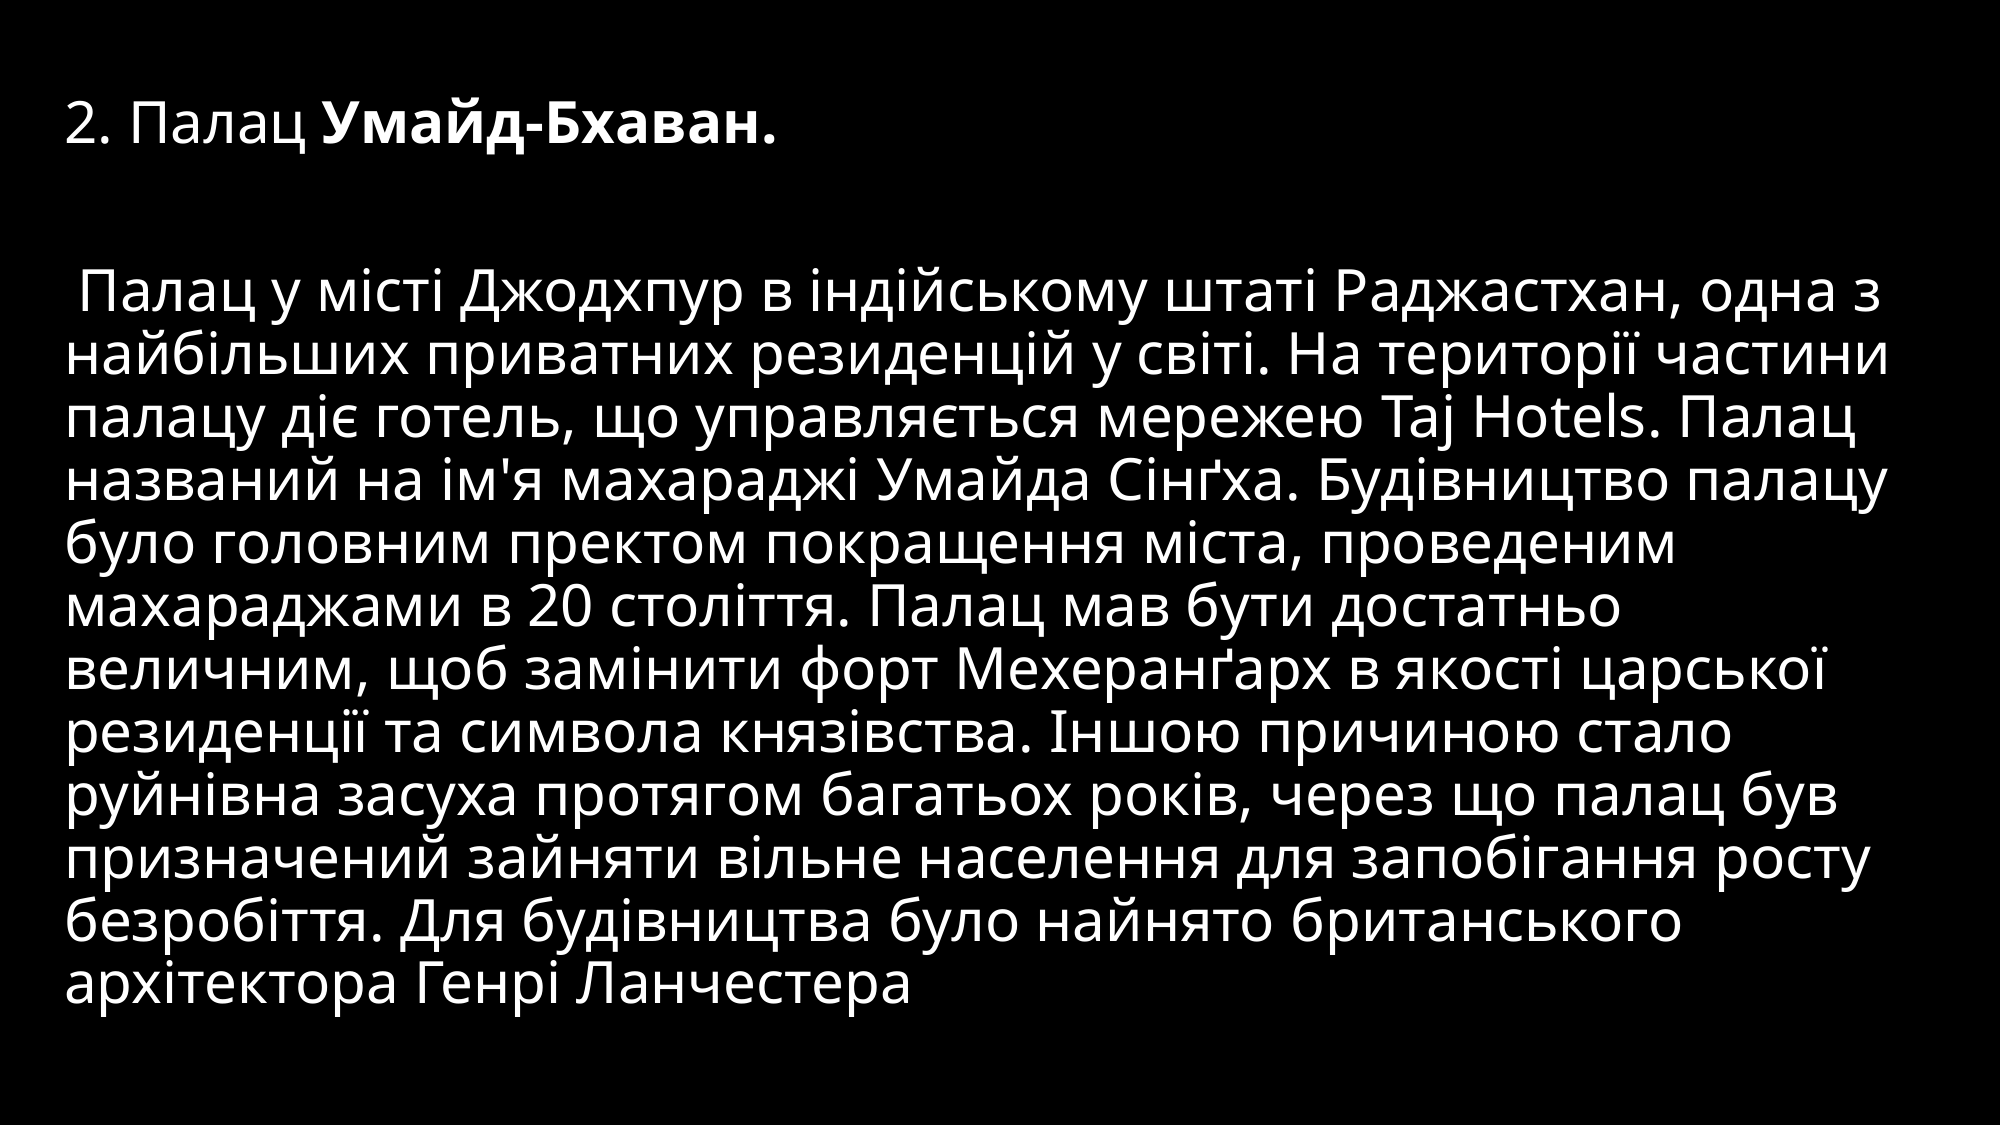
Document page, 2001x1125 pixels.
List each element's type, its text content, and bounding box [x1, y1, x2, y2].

list 2. Палац Умайд-Бхаван. Палац у місті Джодхпур в індійському штаті Раджастхан, одна з найбільших приватних резиденцій у світі. На території частини палацу діє готель, що управляється мережею Taj Hotels. Палац названий на ім'я махараджі Умайда Сінґха. Будівництво палацу було головним пректом покращення міста, проведеним махараджами в 20 століття. Палац мав бути достатньо величним, щоб замінити форт Мехеранґарх в якості царської резиденції та символа князівства. Іншою причиною стало руйнівна засуха протягом багатьох років, через що палац був призначений зайняти вільне населення для запобігання росту безробіття. Для будівництва було найнято британського архітектора Генрі Ланчестера [49, 86, 1928, 1028]
